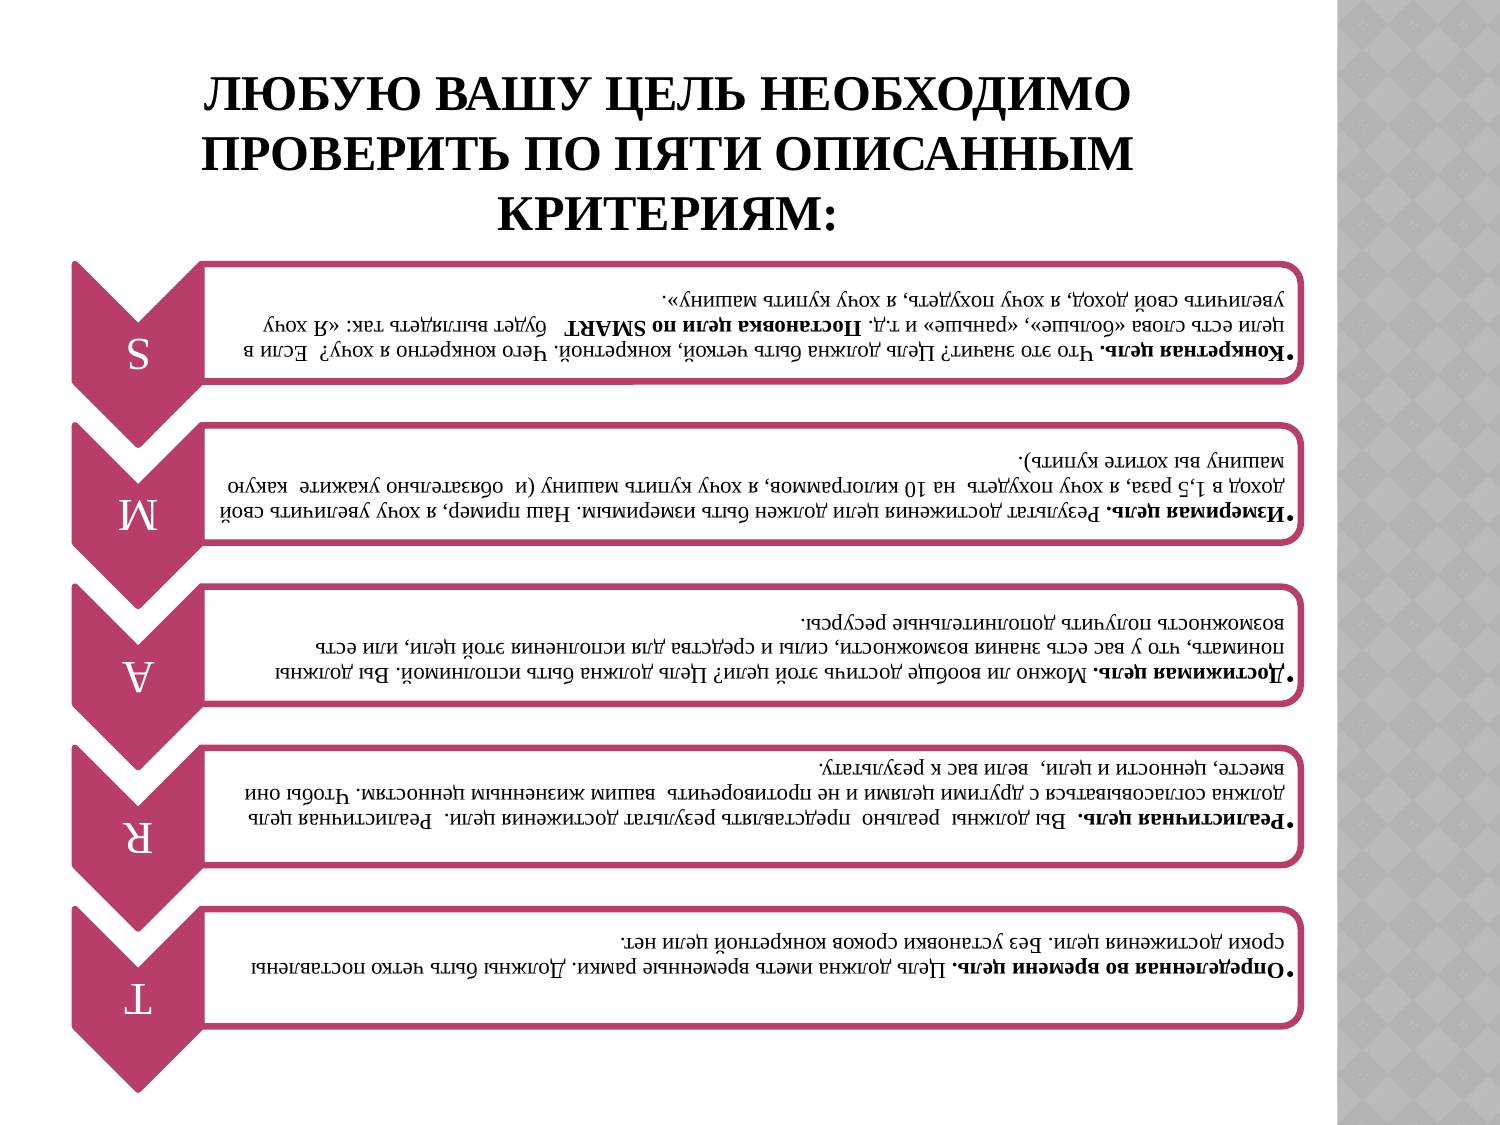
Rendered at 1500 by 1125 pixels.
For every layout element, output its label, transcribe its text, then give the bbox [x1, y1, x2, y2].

title Любую вашу цель необходимо проверить по пяти описанным критериям: [75, 52, 1263, 240]
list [74, 263, 1302, 1091]
